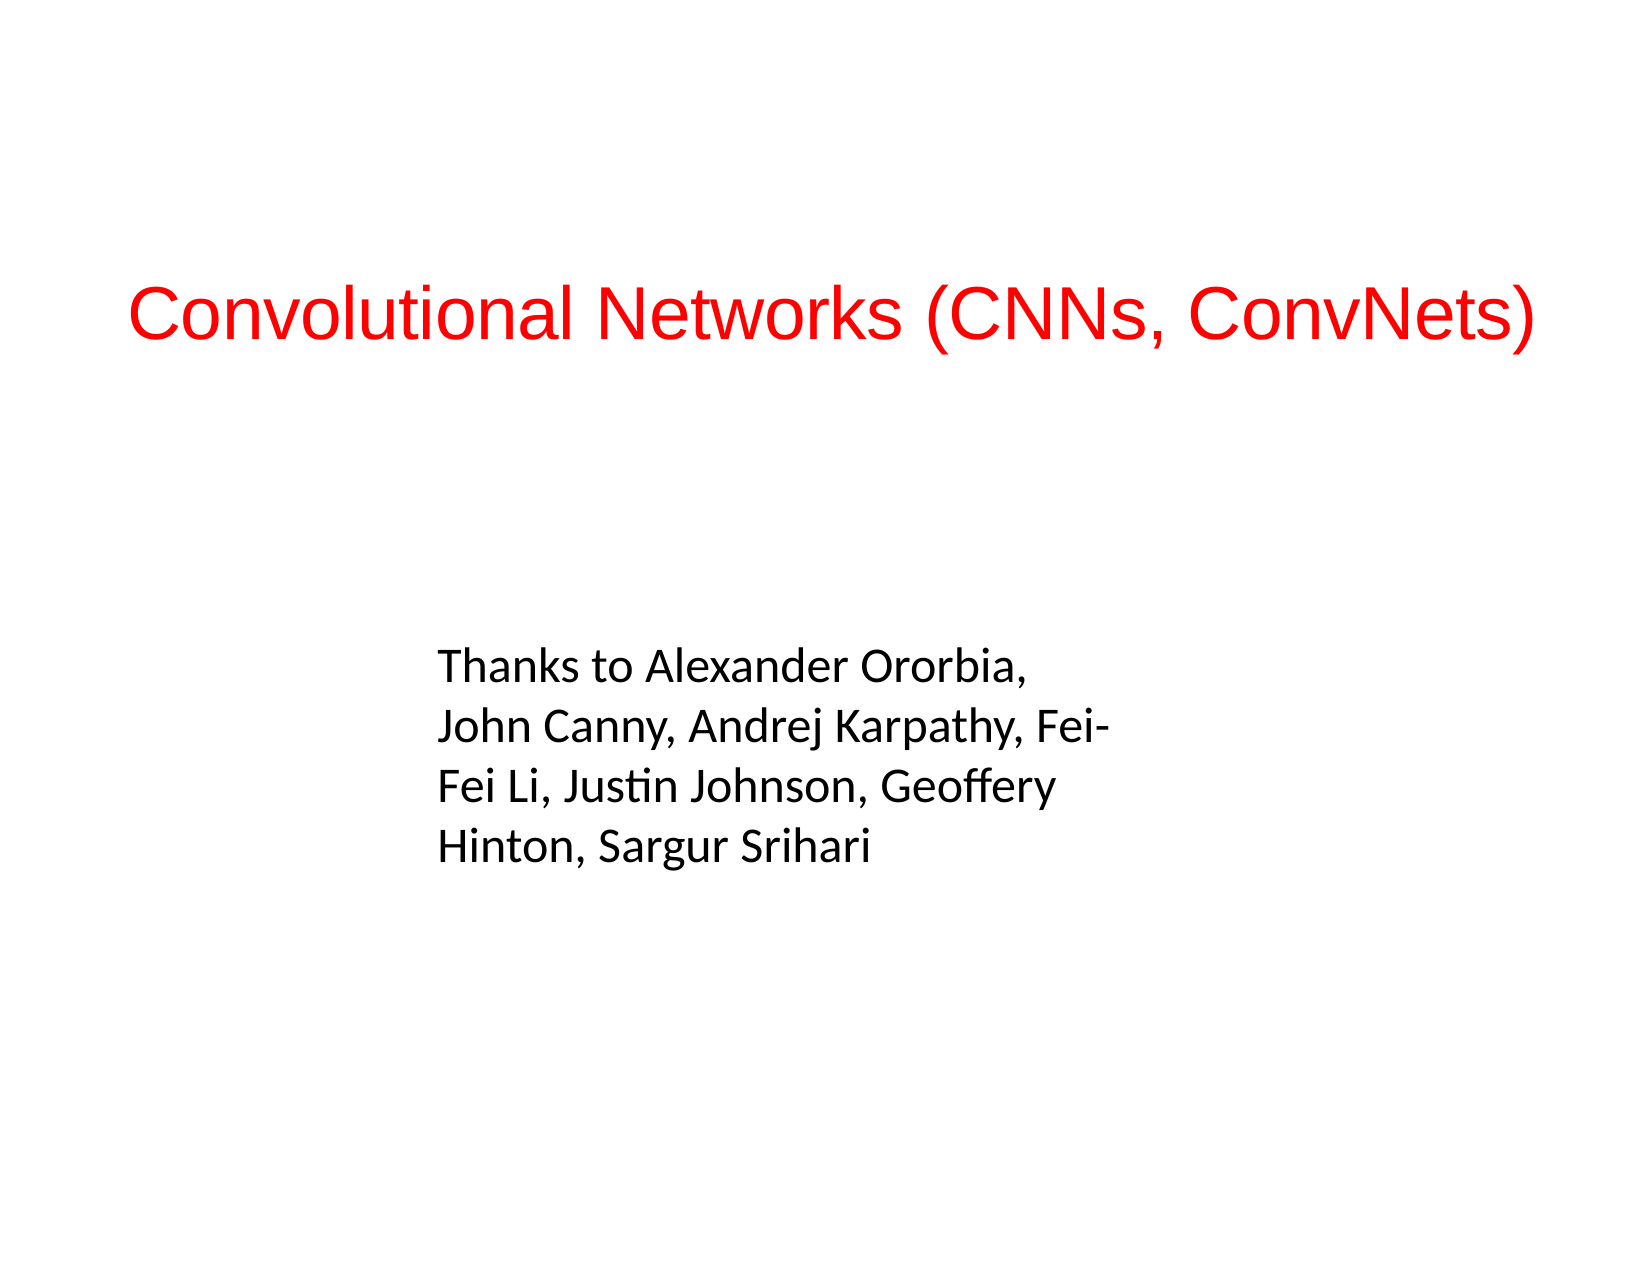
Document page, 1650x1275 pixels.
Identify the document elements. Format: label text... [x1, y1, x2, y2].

text_box Thanks to Alexander Ororbia, John Canny, Andrej Karpathy, Fei-Fei Li, Justin Johnson, Geoffery Hinton, Sargur Srihari [437, 630, 1117, 873]
title Convolutional Networks (CNNs, ConvNets) [125, 262, 1650, 478]
